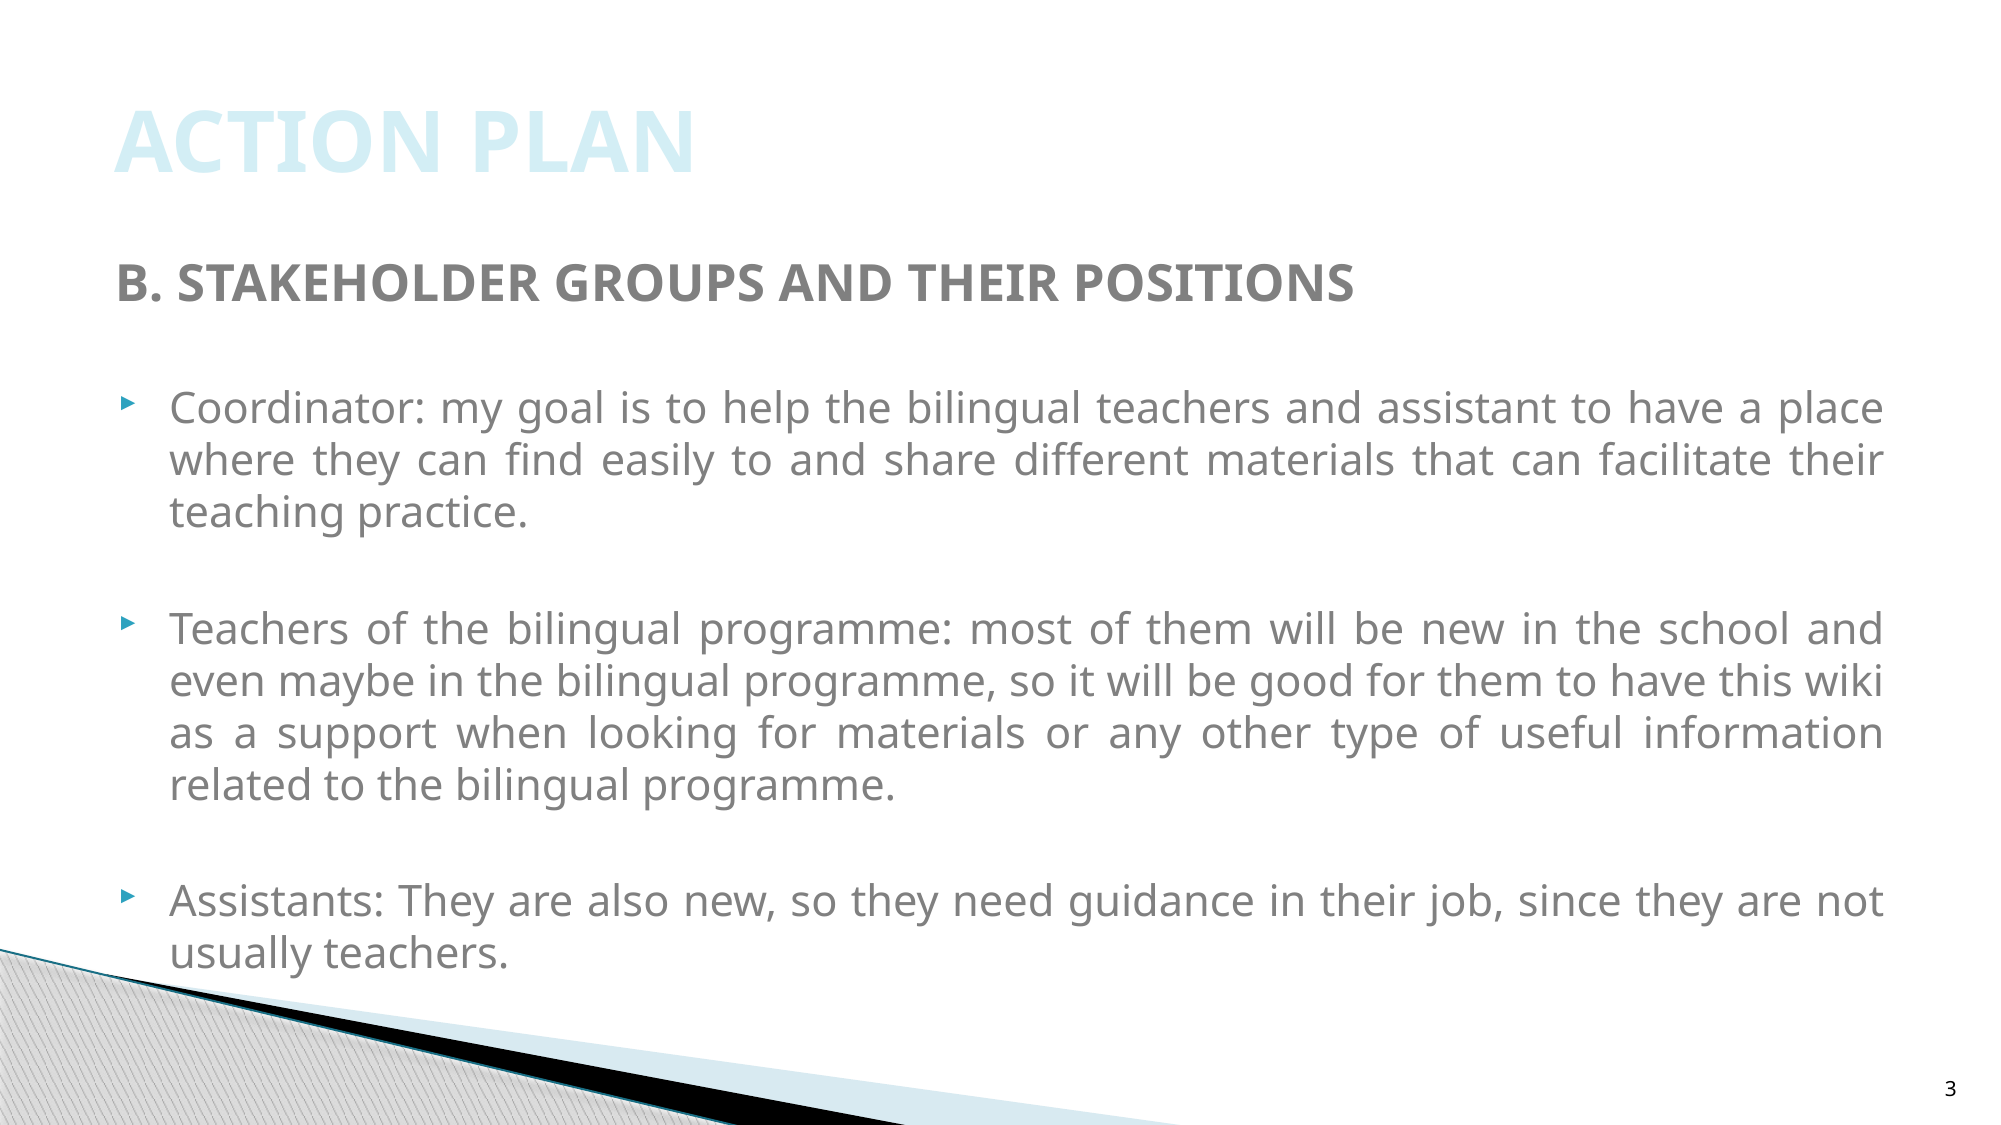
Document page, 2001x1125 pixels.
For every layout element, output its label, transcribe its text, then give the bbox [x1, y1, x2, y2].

list B. STAKEHOLDER GROUPS AND THEIR POSITIONS Coordinator: my goal is to help the bilingual teachers and assistant to have a place where they can find easily to and share different materials that can facilitate their teaching practice. Teachers of the bilingual programme: most of them will be new in the school and even maybe in the bilingual programme, so it will be good for them to have this wiki as a support when looking for materials or any other type of useful information related to the bilingual programme. Assistants: They are also new, so they need guidance in their job, since they are not usually teachers. [99, 243, 1900, 986]
title ACTION PLAN [99, 45, 1900, 233]
slide_number 3 [1891, 1051, 1972, 1112]
